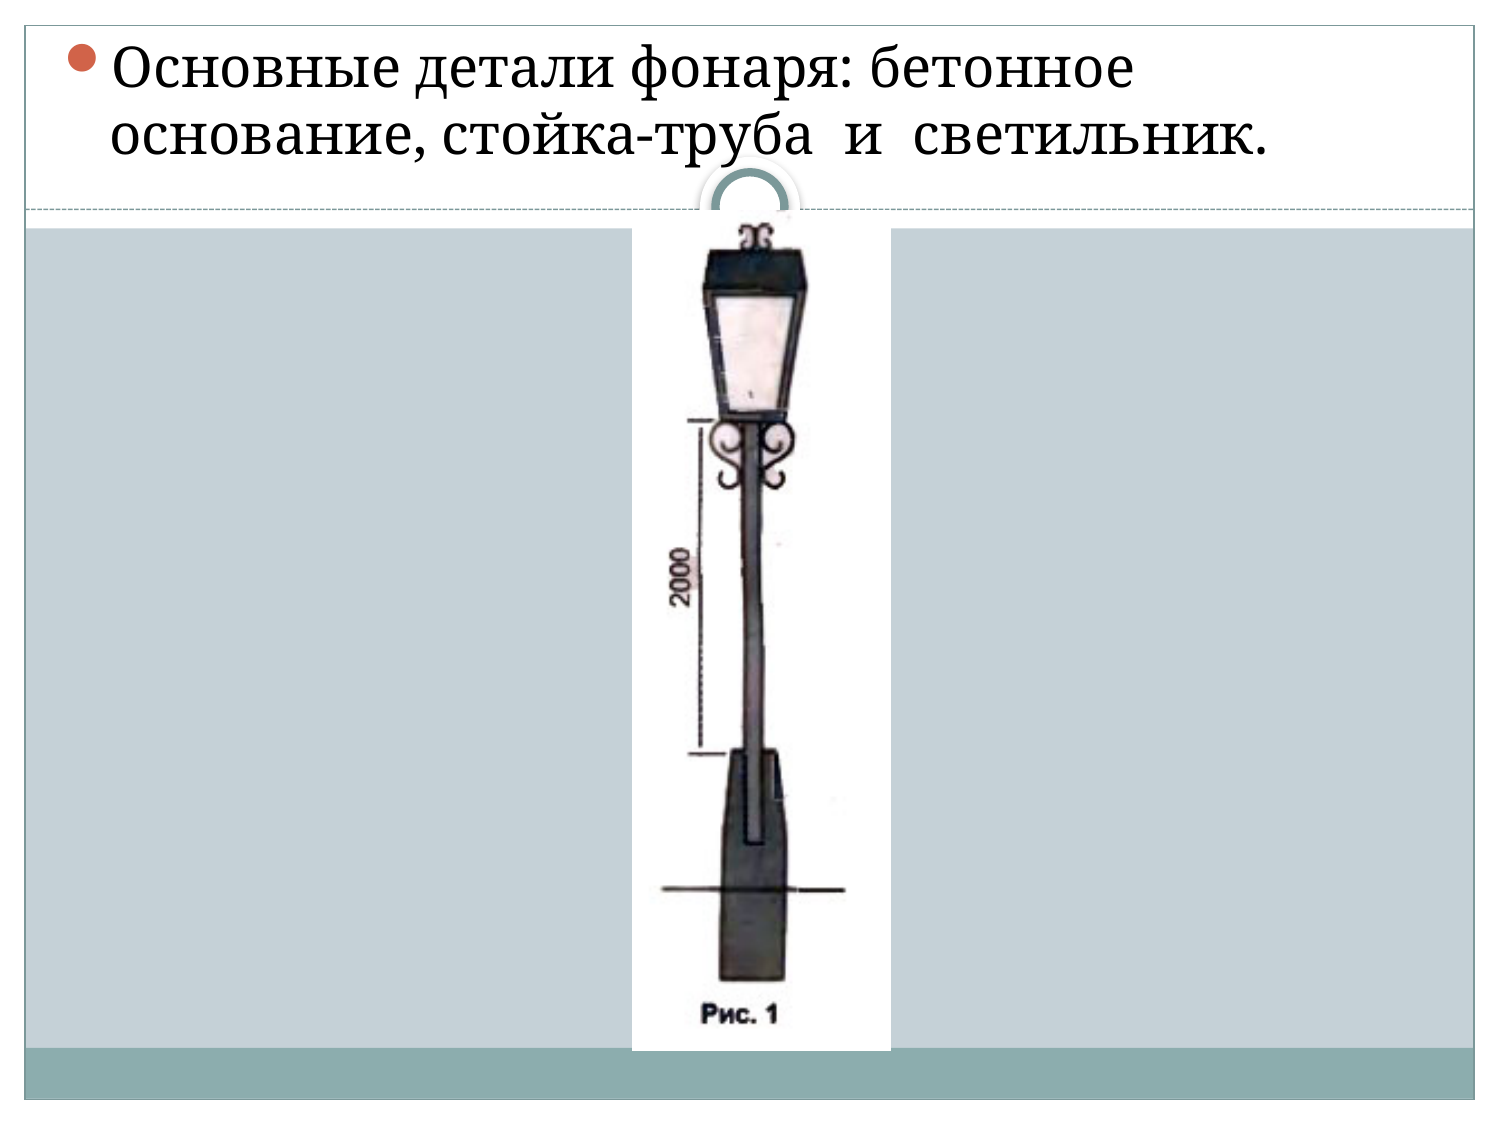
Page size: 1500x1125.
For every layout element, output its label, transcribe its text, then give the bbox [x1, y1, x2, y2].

picture [632, 210, 891, 1052]
list Основные детали фонаря: бетонное основание, стойка-труба и светильник. [49, 23, 1445, 1001]
